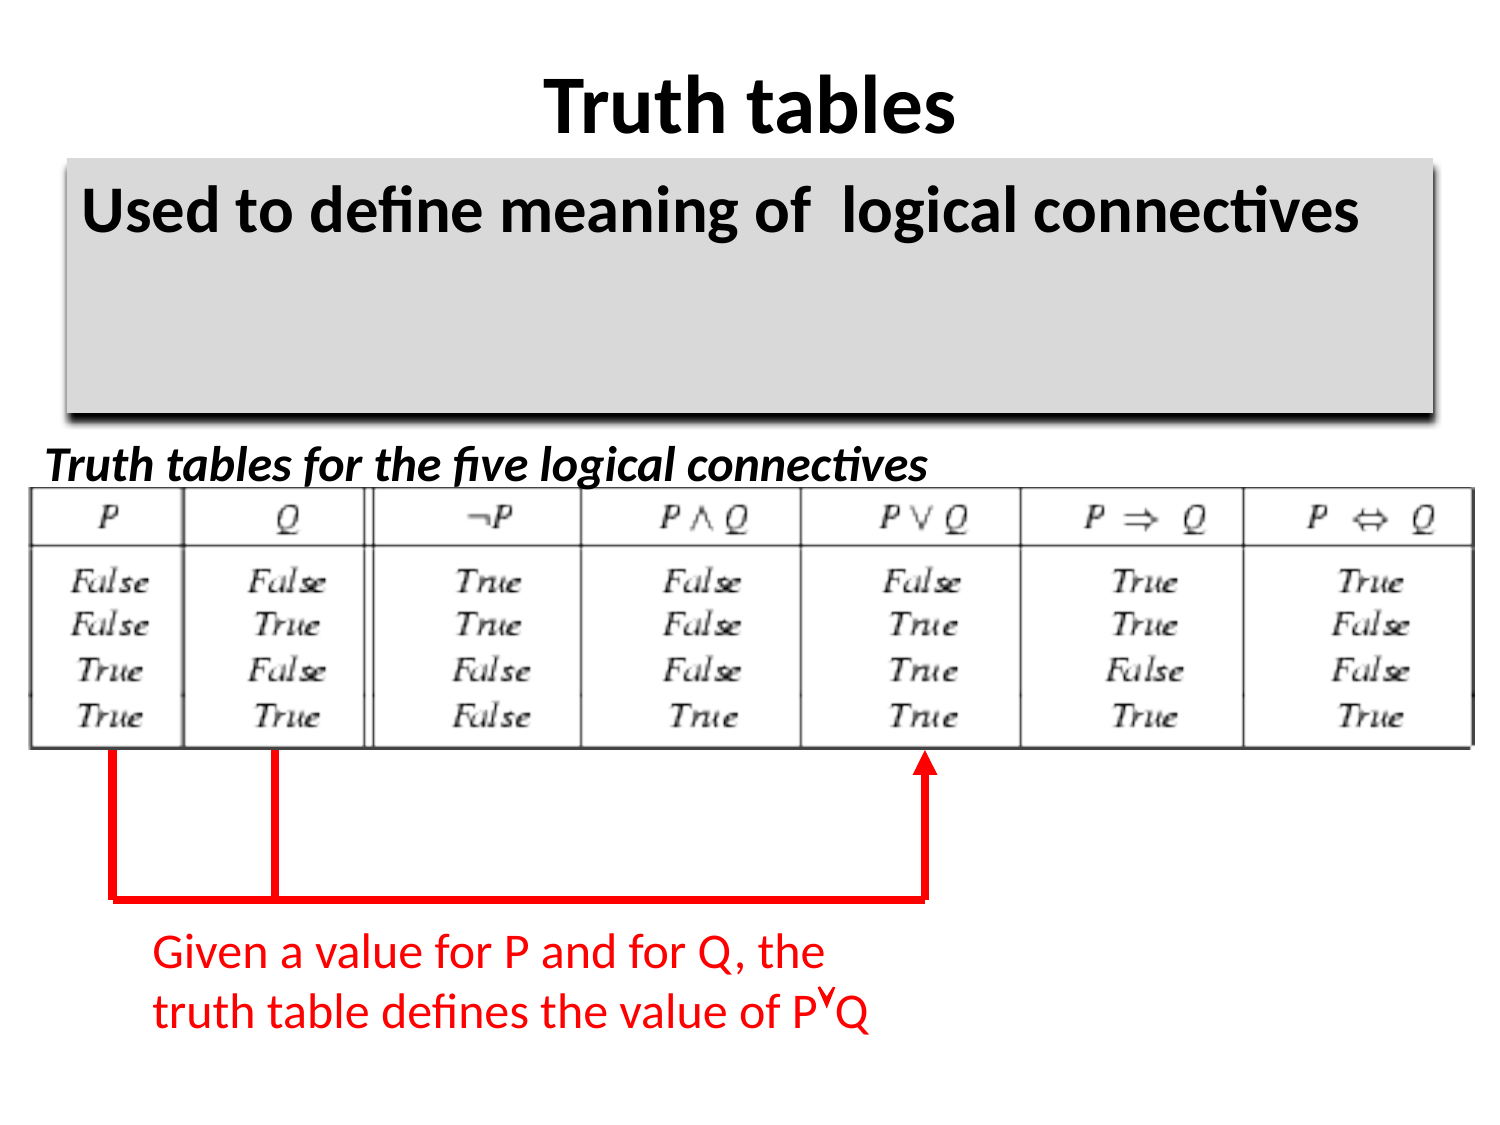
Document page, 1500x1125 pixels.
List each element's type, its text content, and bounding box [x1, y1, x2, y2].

title Truth tables [112, 12, 1388, 158]
text_box Truth tables for the five logical connectives [29, 424, 944, 485]
text_box Given a value for P and for Q, the truth table defines the value of PQ [137, 911, 913, 1046]
text_box Used to define meaning of logical connectives [66, 158, 1433, 413]
picture [27, 487, 1476, 751]
